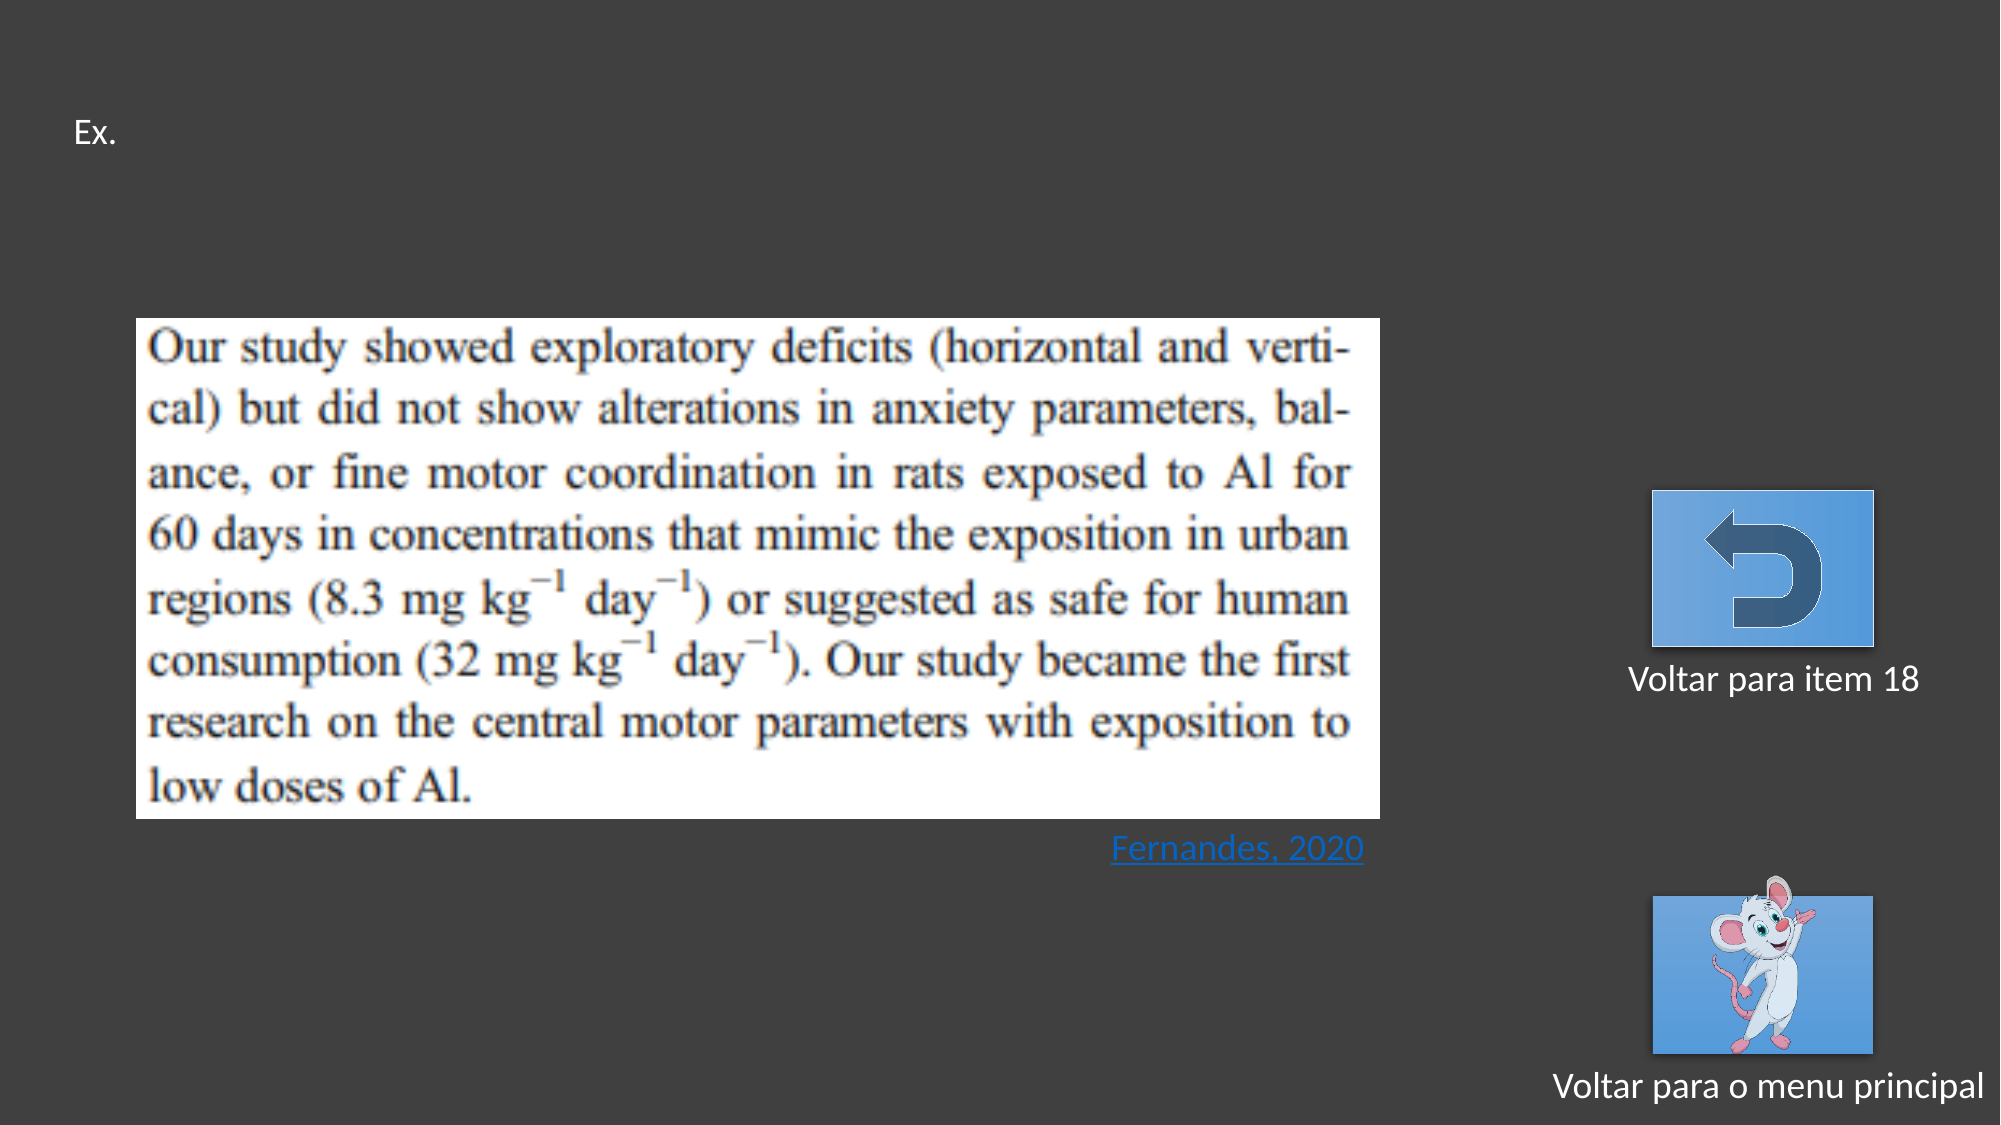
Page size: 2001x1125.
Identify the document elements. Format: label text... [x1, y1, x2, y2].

text_box Fernandes, 2020 [1093, 819, 1380, 875]
text_box Ex. [58, 100, 214, 160]
text_box [1816, 896, 1873, 1054]
picture [1710, 875, 1816, 1054]
text_box Voltar para item 18 [1613, 646, 1938, 707]
text_box [1652, 490, 1874, 646]
text_box [1652, 896, 1710, 1054]
text_box Voltar para o menu principal [1534, 1053, 2000, 1114]
picture [135, 318, 1380, 819]
